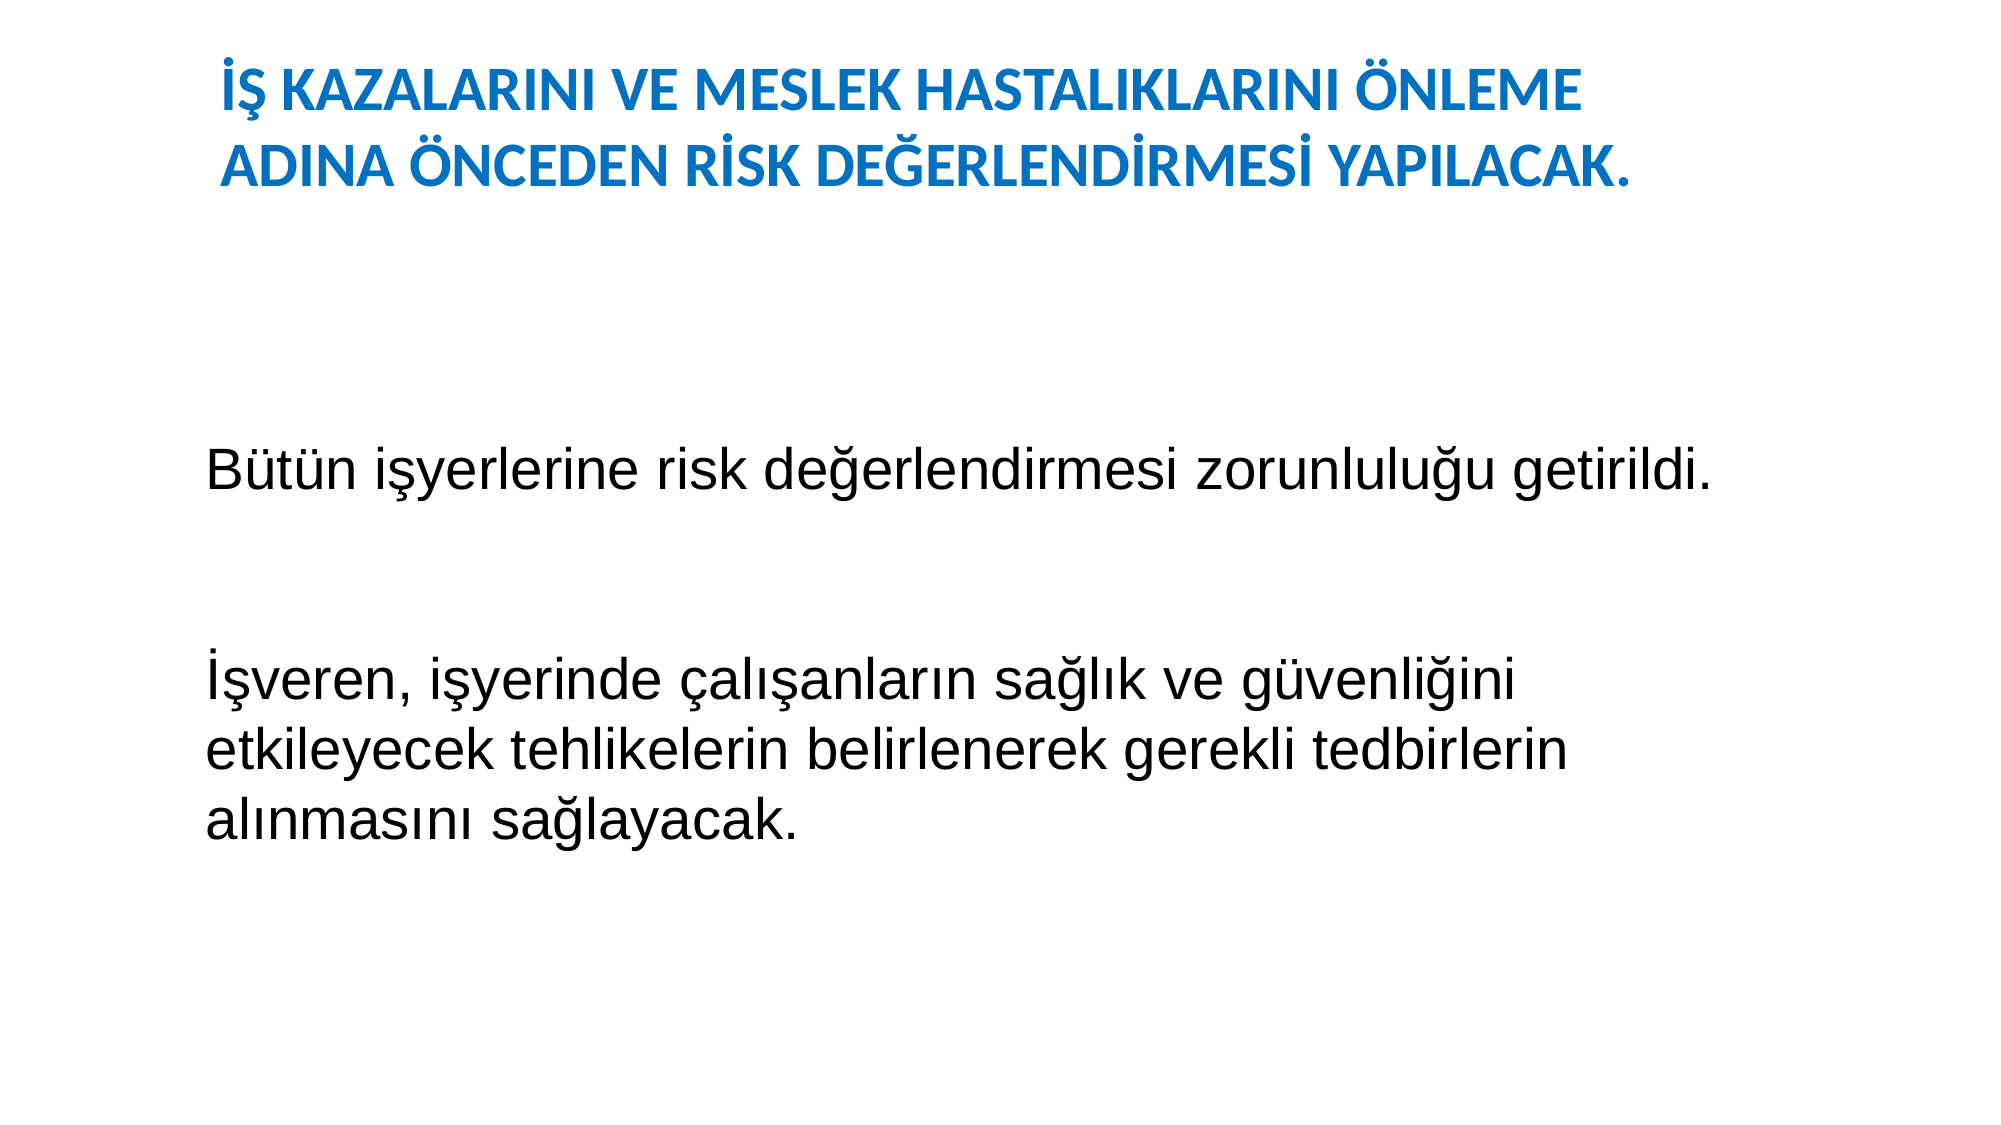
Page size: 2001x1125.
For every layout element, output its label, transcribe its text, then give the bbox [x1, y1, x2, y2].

text_box İş kazalarInI ve meslek hastalIklarInI önleme adIna önceden rİsk değerlendİrmesİ yapIlacak. [205, 39, 1718, 227]
text_box Bütün işyerlerine risk değerlendirmesi zorunluluğu getirildi. İşveren, işyerinde çalışanların sağlık ve güvenliğini etkileyecek tehlikelerin belirlenerek gerekli tedbirlerin alınmasını sağlayacak. [191, 423, 1811, 859]
